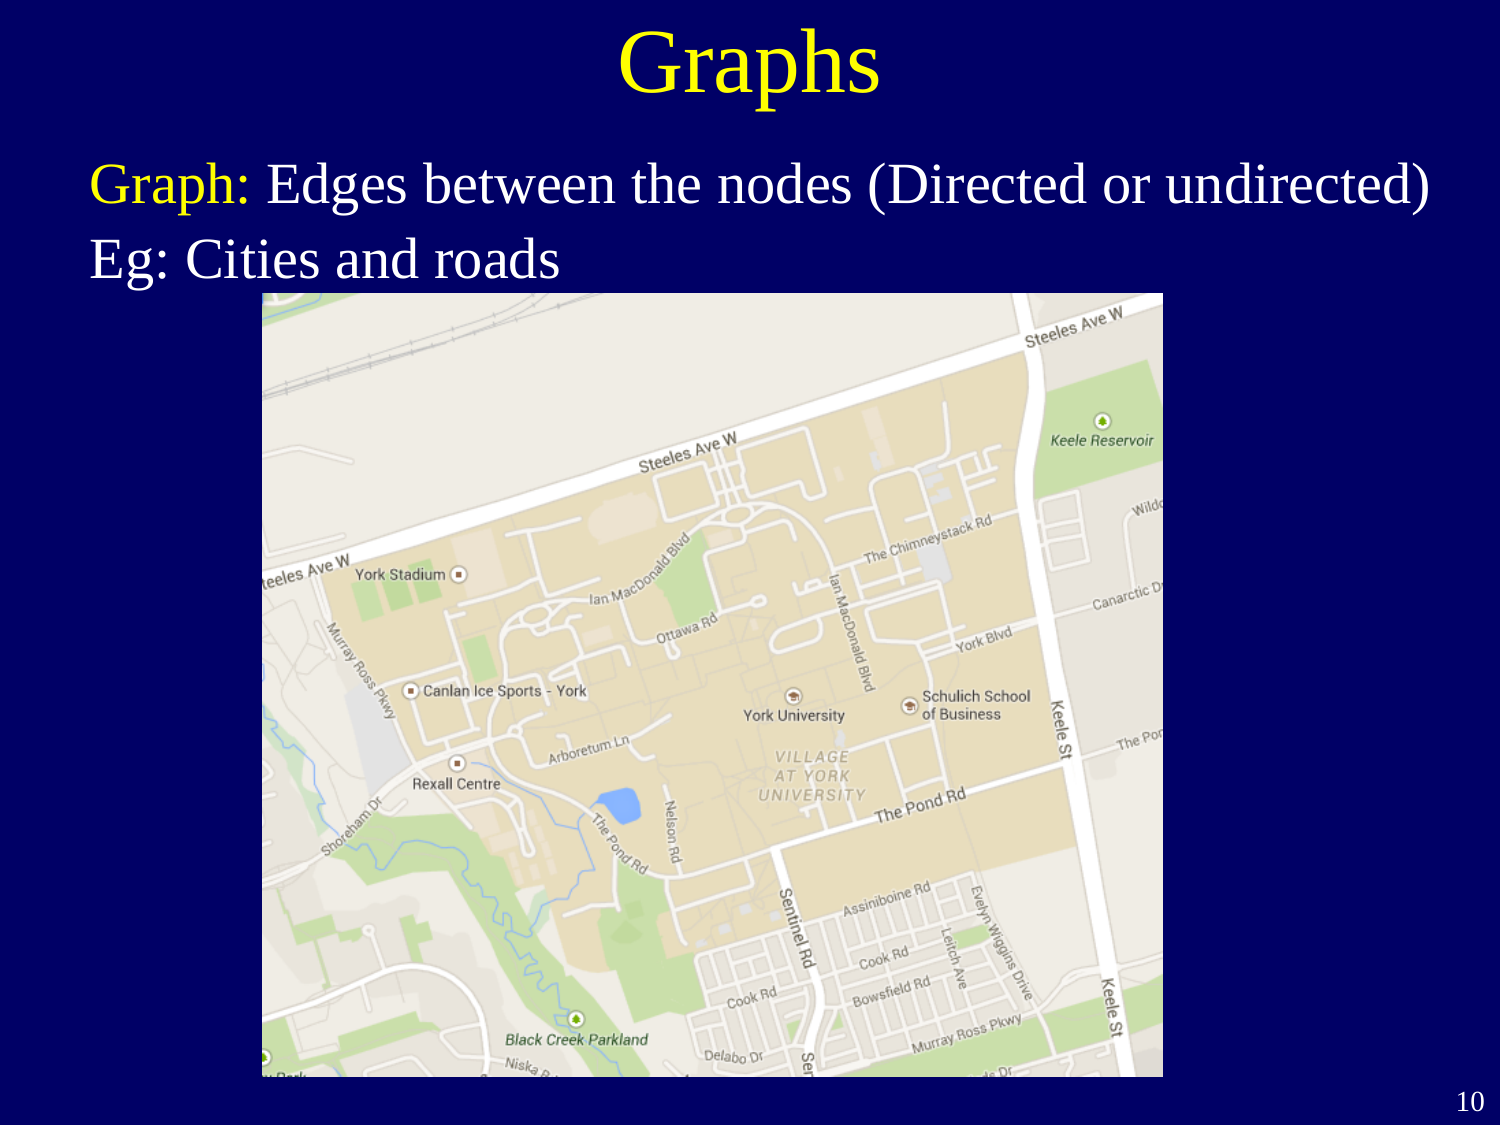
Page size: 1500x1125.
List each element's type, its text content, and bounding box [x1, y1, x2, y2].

text_box Graphs [0, 0, 1500, 150]
picture [262, 293, 1163, 1077]
text_box Eg: Cities and roads [74, 212, 1500, 368]
text_box Graph: Edges between the nodes (Directed or undirected) [74, 150, 1500, 212]
